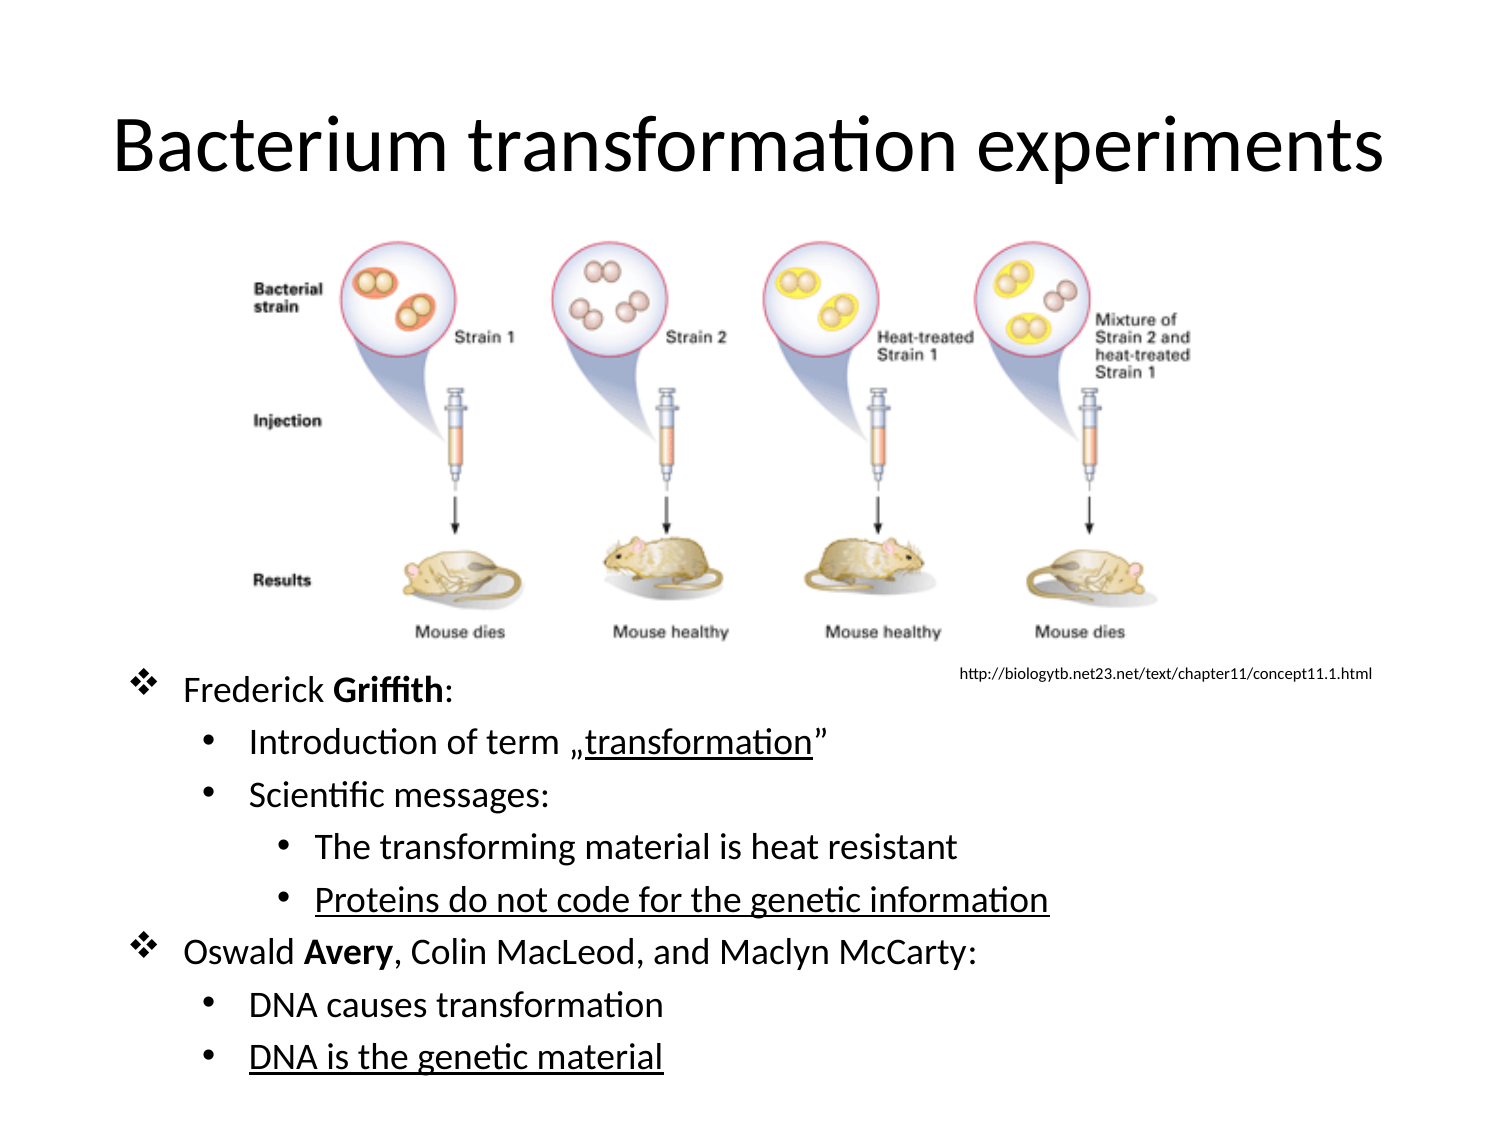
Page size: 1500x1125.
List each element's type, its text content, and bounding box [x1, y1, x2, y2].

picture [229, 219, 1217, 655]
title Bacterium transformation experiments [75, 45, 1425, 233]
list Frederick Griffith: Introduction of term „transformation” Scientific messages: The transforming material is heat resistant Proteins do not code for the genetic information Oswald Avery, Colin MacLeod, and Maclyn McCarty: DNA causes transformation DNA is the genetic material [112, 656, 1463, 1094]
text_box http://biologytb.net23.net/text/chapter11/concept11.1.html [944, 655, 1489, 691]
